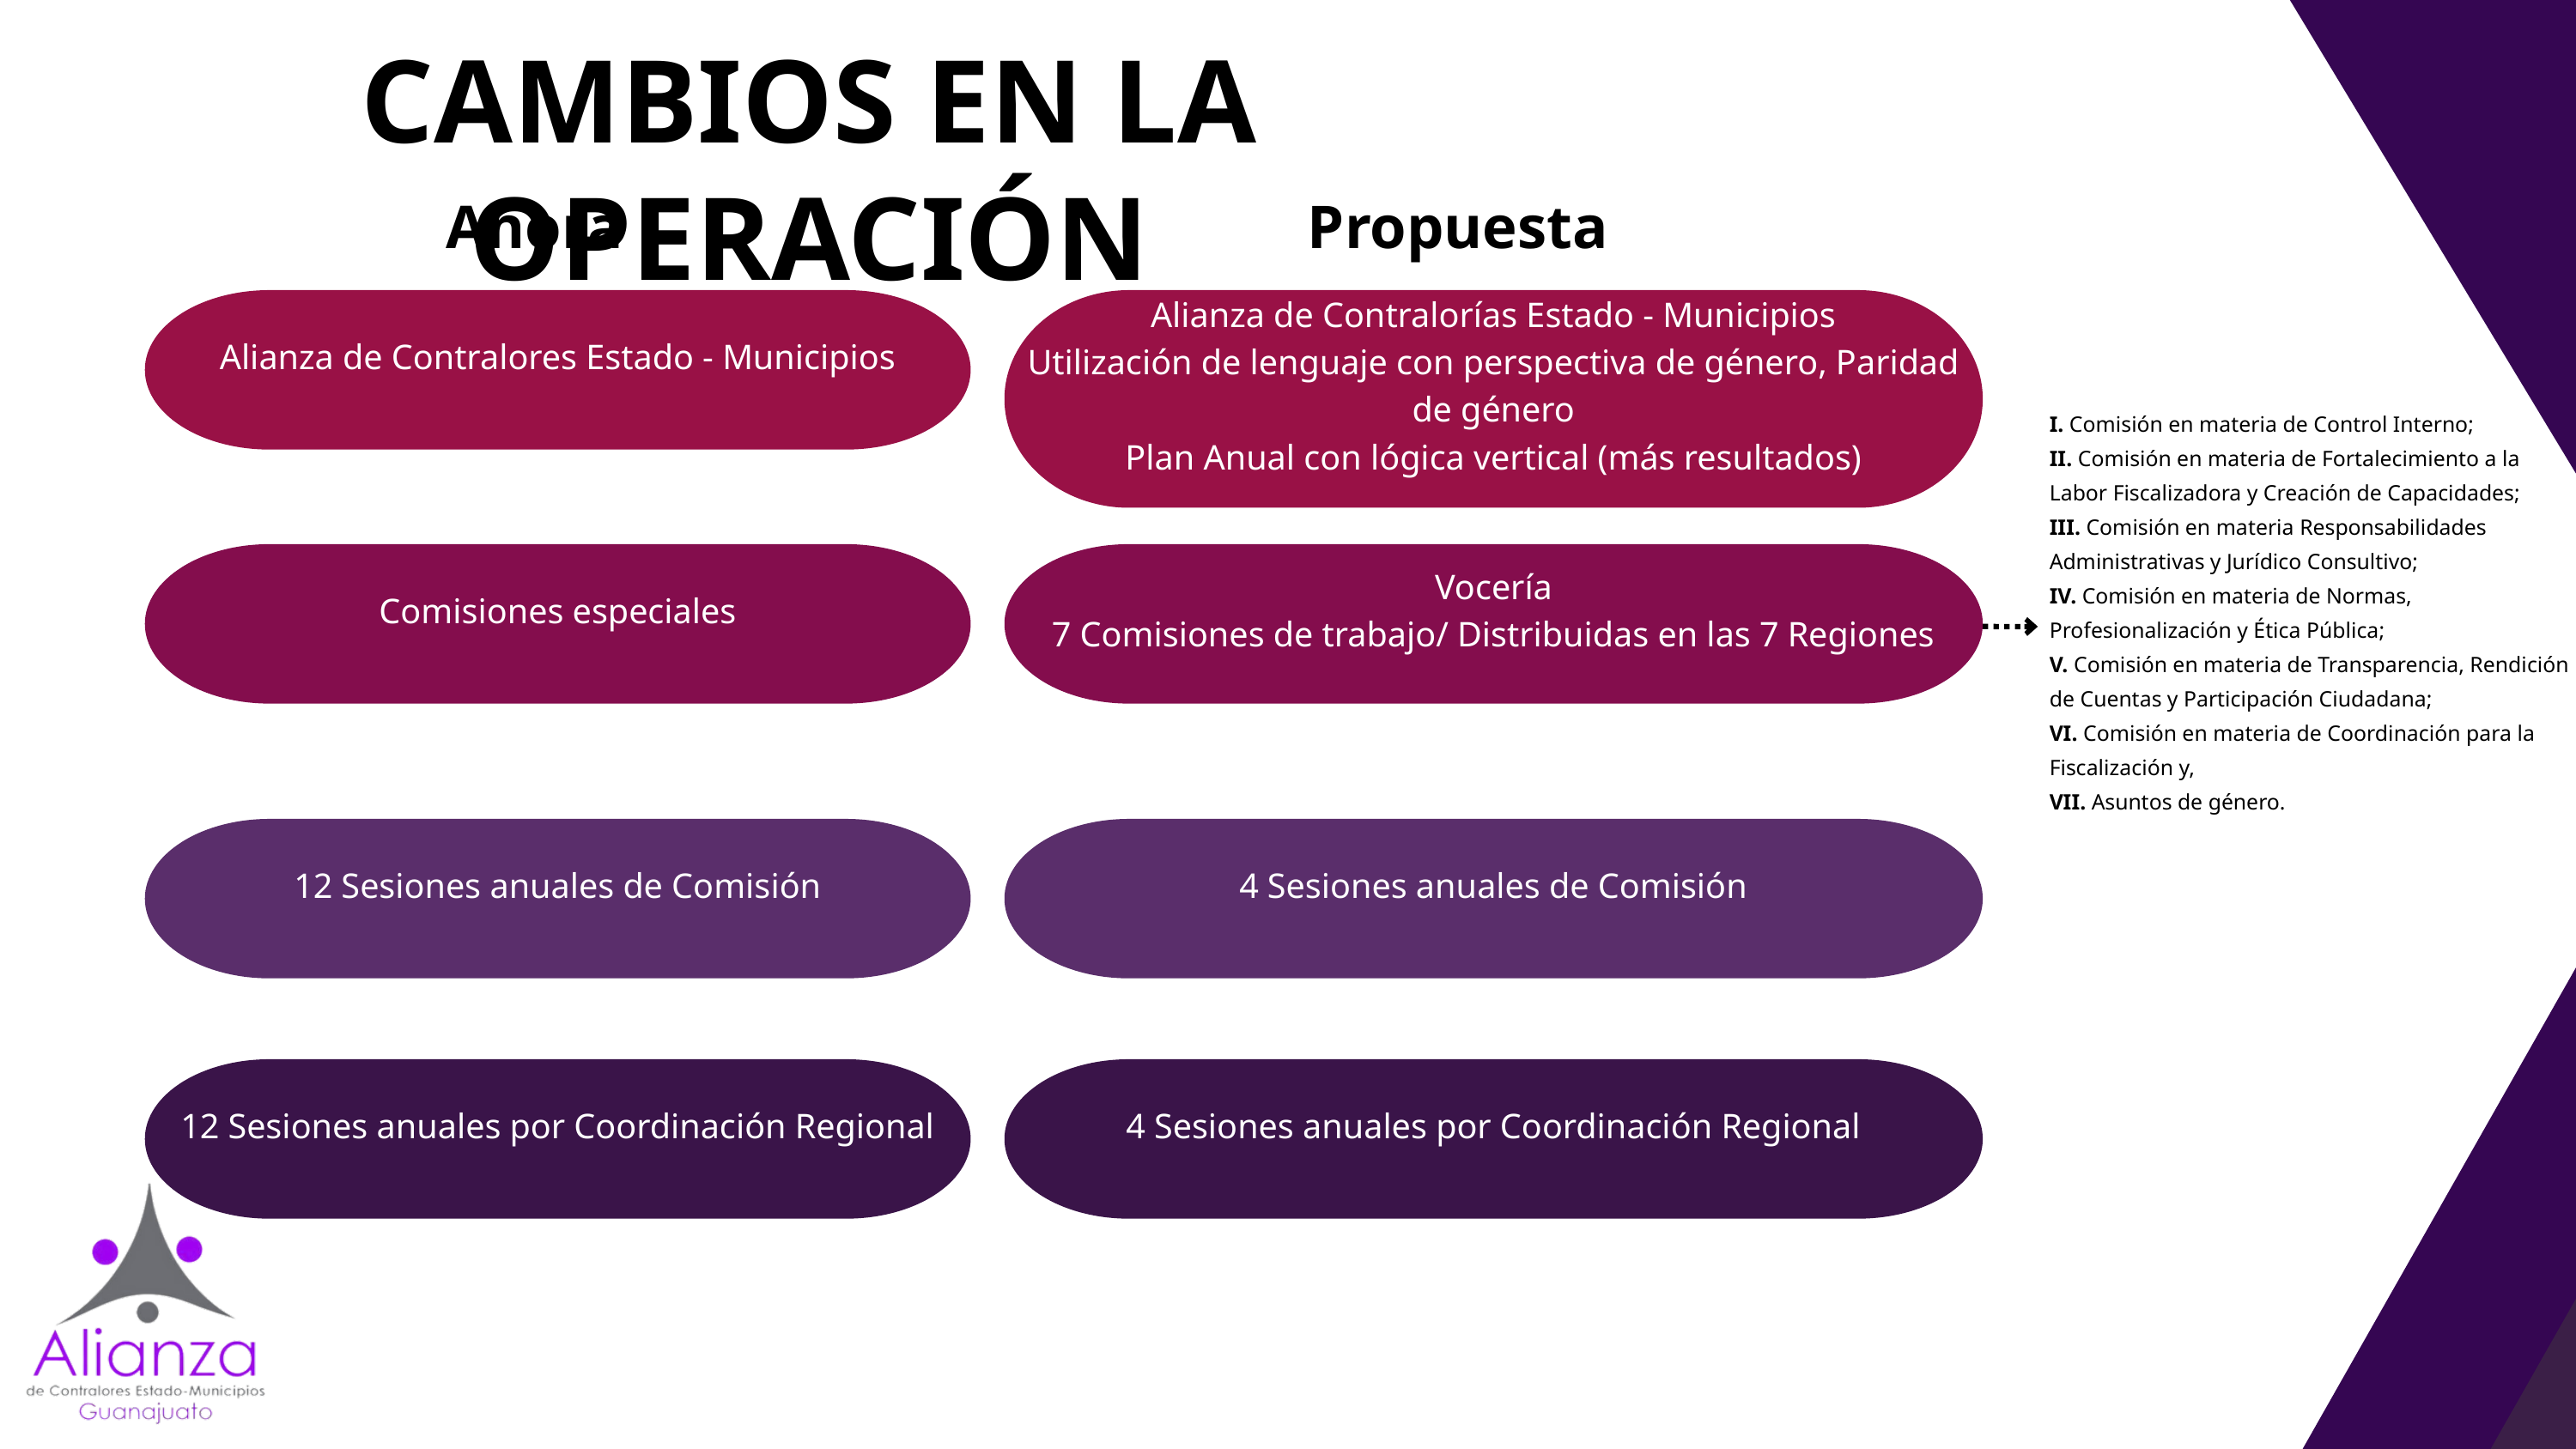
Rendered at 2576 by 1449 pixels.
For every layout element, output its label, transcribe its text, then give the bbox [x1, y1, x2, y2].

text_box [2263, 0, 2576, 1090]
text_box Propuesta [1307, 189, 1680, 261]
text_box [1004, 289, 1984, 508]
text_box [144, 543, 971, 704]
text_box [144, 818, 971, 979]
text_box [1004, 1058, 1984, 1219]
text_box [2026, 620, 2038, 634]
text_box [19, 1178, 270, 1429]
text_box Ahora [446, 189, 670, 261]
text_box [144, 289, 971, 450]
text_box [1004, 543, 1984, 704]
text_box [144, 1058, 971, 1219]
text_box CAMBIOS EN LA OPERACIÓN [144, 28, 1473, 304]
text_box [1004, 818, 1984, 979]
text_box I. Comisión en materia de Control Interno; II. Comisión en materia de Fortalecimiento a la Labor Fiscalizadora y Creación de Capacidades; III. Comisión en materia Responsabilidades Administrativas y Jurídico Consultivo; IV. Comisión en materia de Normas, Profesionalización y Ética Pública; V. Comisión en materia de Transparencia, Rendición de Cuentas y Participación Ciudadana; VI. Comisión en materia de Coordinación para la Fiscalización y, VII. Asuntos de género. [2049, 402, 2259, 815]
